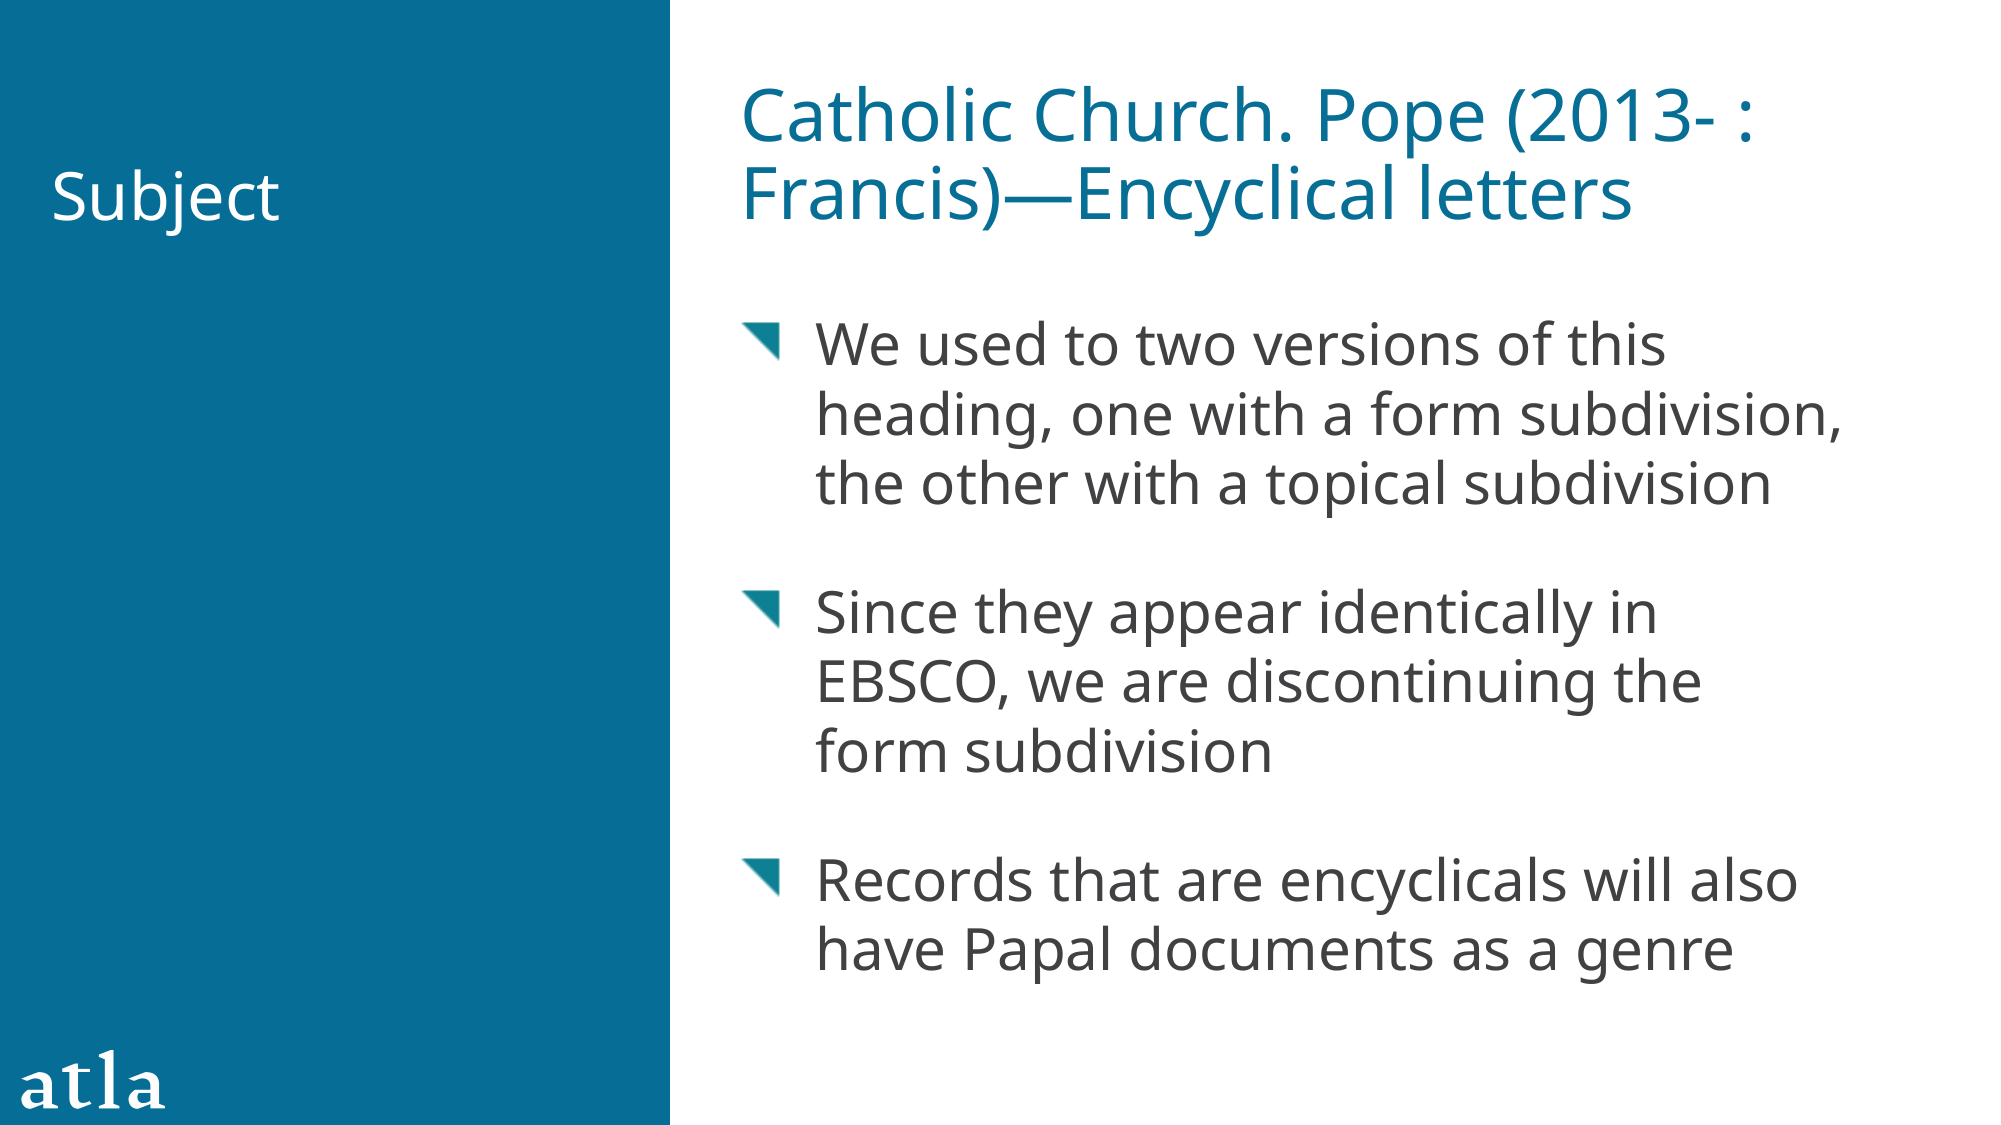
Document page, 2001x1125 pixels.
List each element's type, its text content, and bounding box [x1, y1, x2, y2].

list We used to two versions of this heading, one with a form subdivision, the other with a topical subdivision Since they appear identically in EBSCO, we are discontinuing the form subdivision Records that are encyclicals will also have Papal documents as a genre [725, 299, 1863, 1014]
picture [22, 1073, 57, 1108]
picture [740, 321, 784, 363]
list Catholic Church. Pope (2013- : Francis)—Encyclical letters [725, 68, 1863, 243]
picture [63, 1064, 90, 1108]
picture [740, 857, 784, 899]
picture [129, 1073, 164, 1108]
picture [99, 1051, 119, 1108]
picture [740, 589, 784, 631]
title Subject [36, 68, 625, 243]
